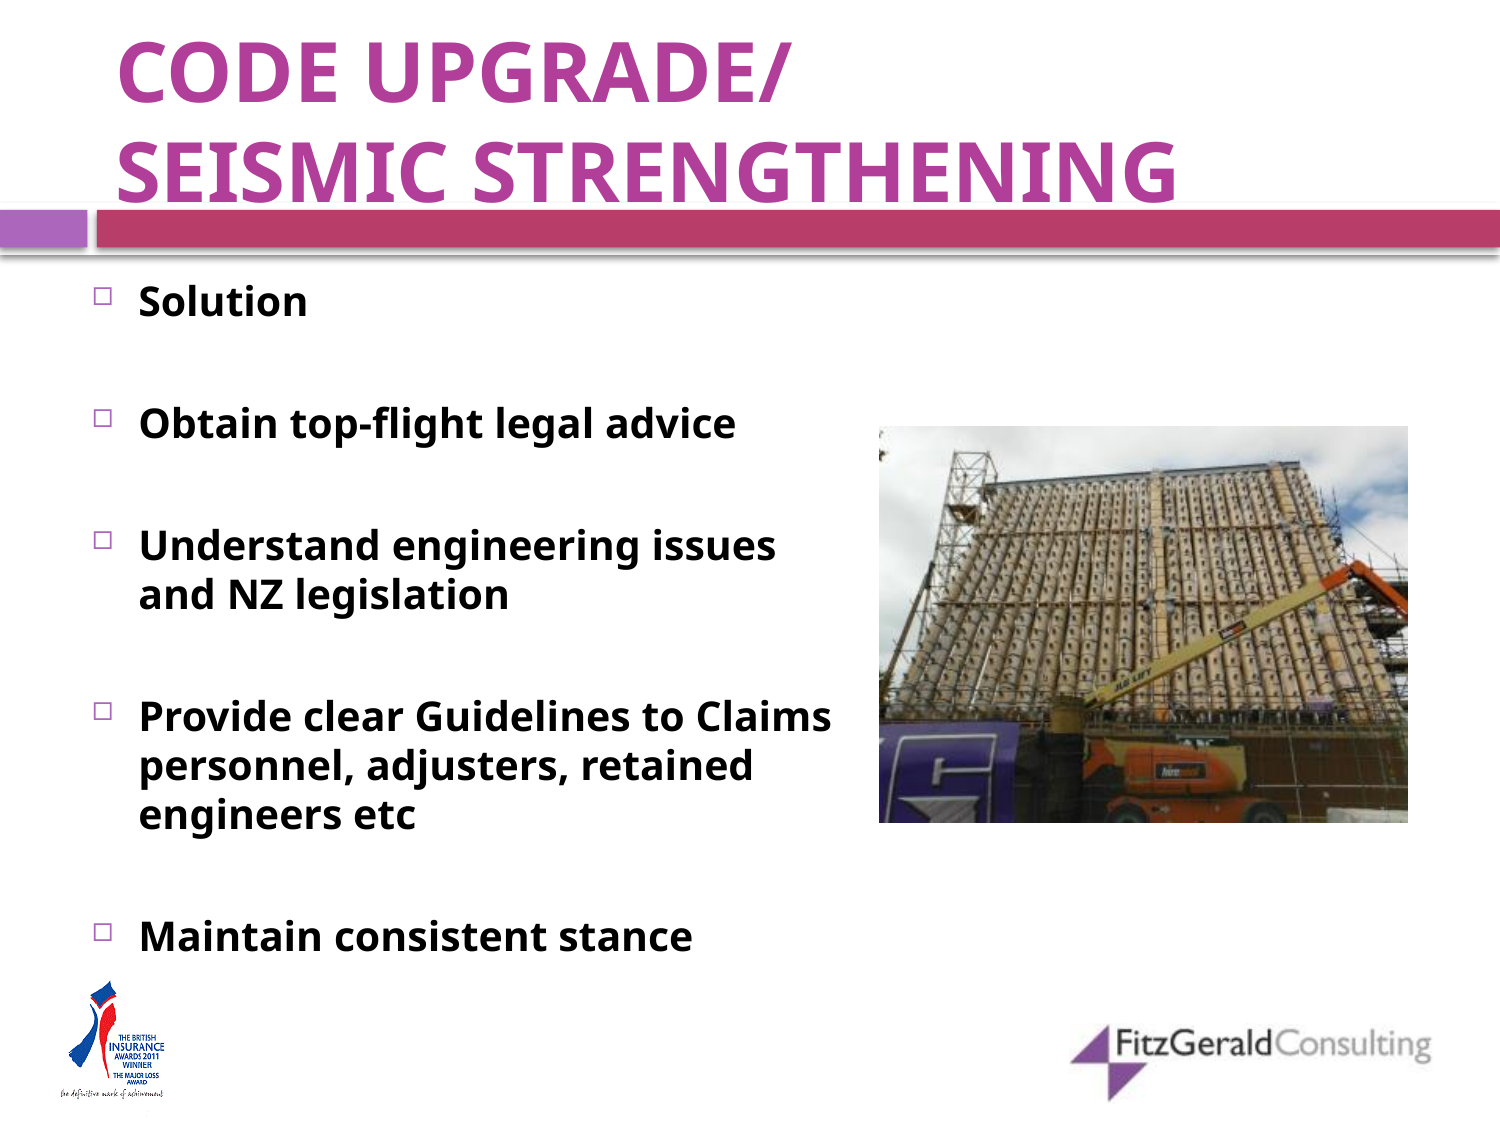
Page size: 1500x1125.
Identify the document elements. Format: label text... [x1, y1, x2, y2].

list Solution Obtain top-flight legal advice Understand engineering issues and NZ legislation Provide clear Guidelines to Claims personnel, adjusters, retained engineers etc Maintain consistent stance [76, 267, 869, 977]
picture [5, 951, 238, 1118]
picture [1068, 1022, 1434, 1104]
title CODE UPGRADE/ SEISMIC STRENGTHENING [100, 37, 1438, 200]
picture [879, 426, 1408, 823]
